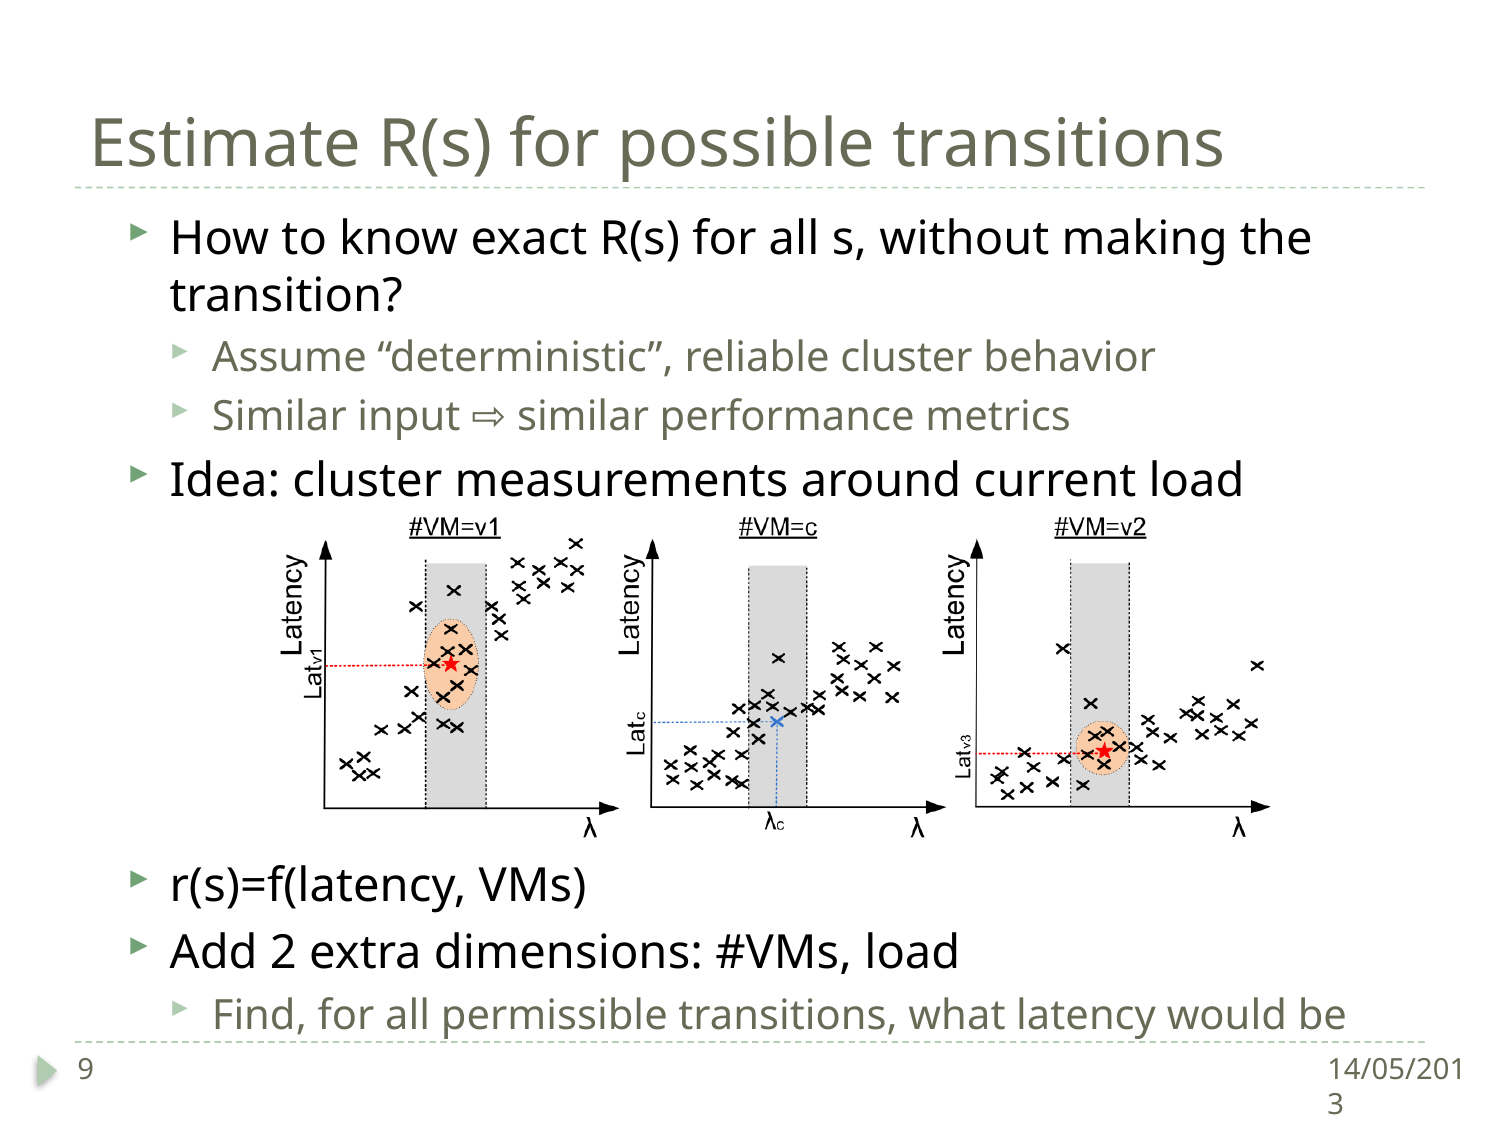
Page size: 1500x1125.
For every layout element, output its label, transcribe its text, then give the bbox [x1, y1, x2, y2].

picture [274, 512, 1276, 841]
slide_number 9 [62, 1042, 138, 1103]
list How to know exact R(s) for all s, without making the transition? Assume “deterministic”, reliable cluster behavior Similar input ⇨ similar performance metrics Idea: cluster measurements around current load r(s)=f(latency, VMs) Add 2 extra dimensions: #VMs, load Find, for all permissible transitions, what latency would be [112, 200, 1463, 1050]
title Estimate R(s) for possible transitions [75, 24, 1425, 188]
